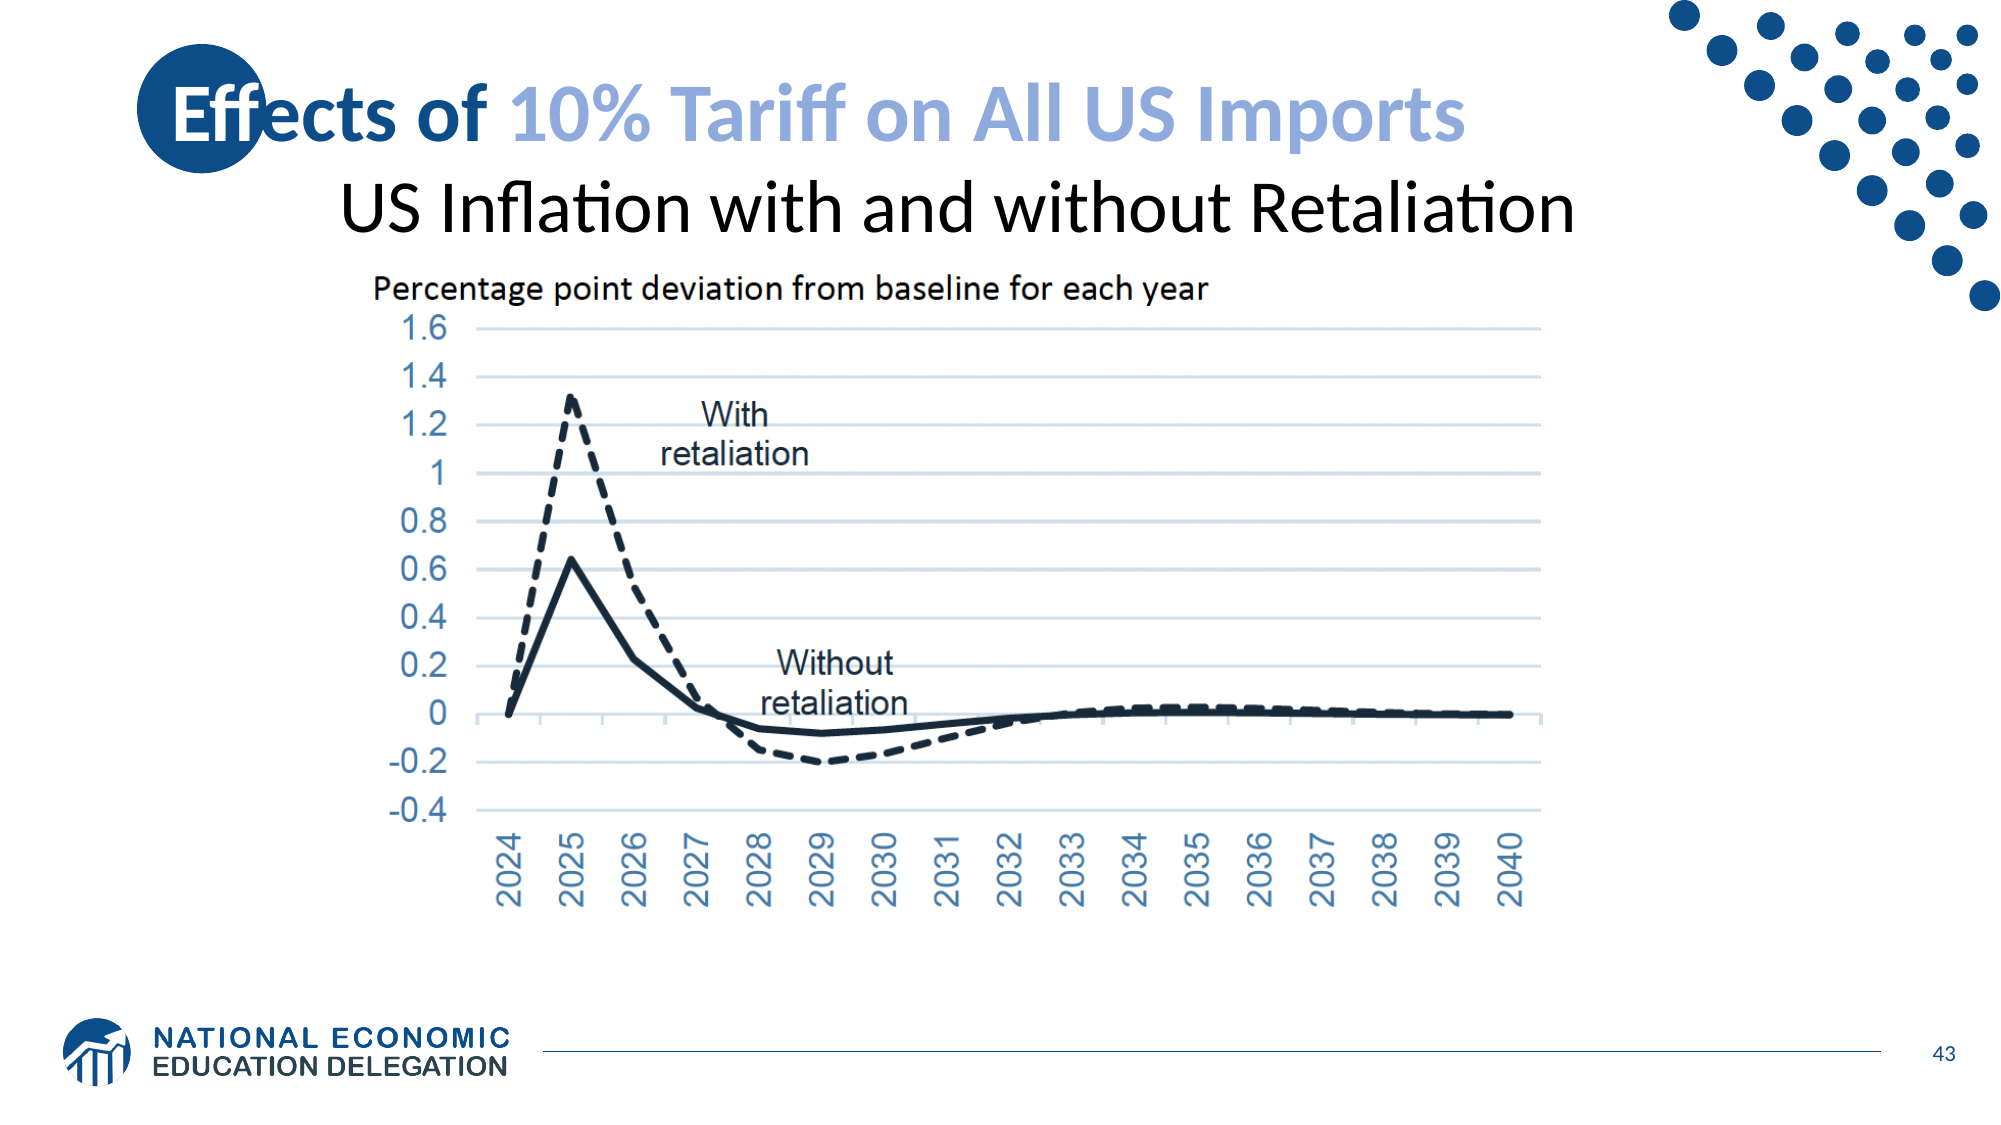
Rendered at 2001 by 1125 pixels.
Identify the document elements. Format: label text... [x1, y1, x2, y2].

picture [55, 1013, 520, 1091]
title Effects of 10% Tariff on All US Imports [137, 22, 1721, 208]
picture [362, 261, 1638, 917]
text_box US Inflation with and without Retaliation [324, 149, 1638, 255]
slide_number 43 [1521, 1022, 1972, 1082]
